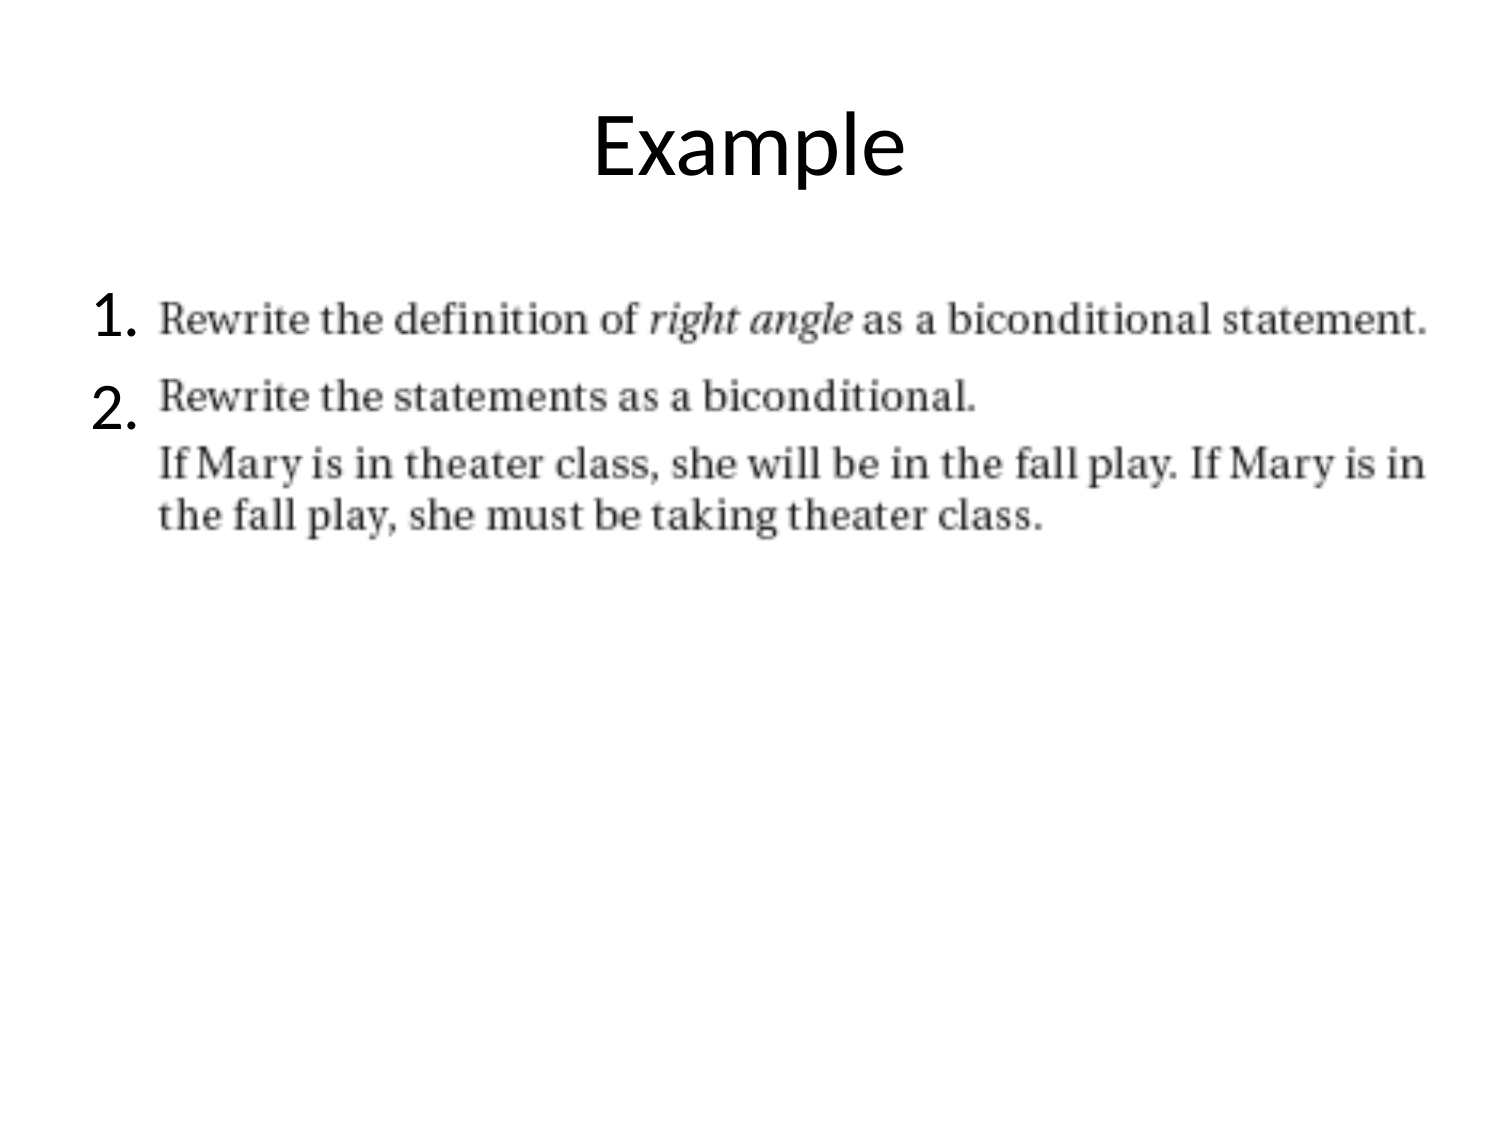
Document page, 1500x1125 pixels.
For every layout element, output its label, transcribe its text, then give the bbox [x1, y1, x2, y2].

title Example [75, 45, 1425, 233]
list 1. 2. [75, 262, 1425, 1005]
picture [149, 287, 1465, 563]
